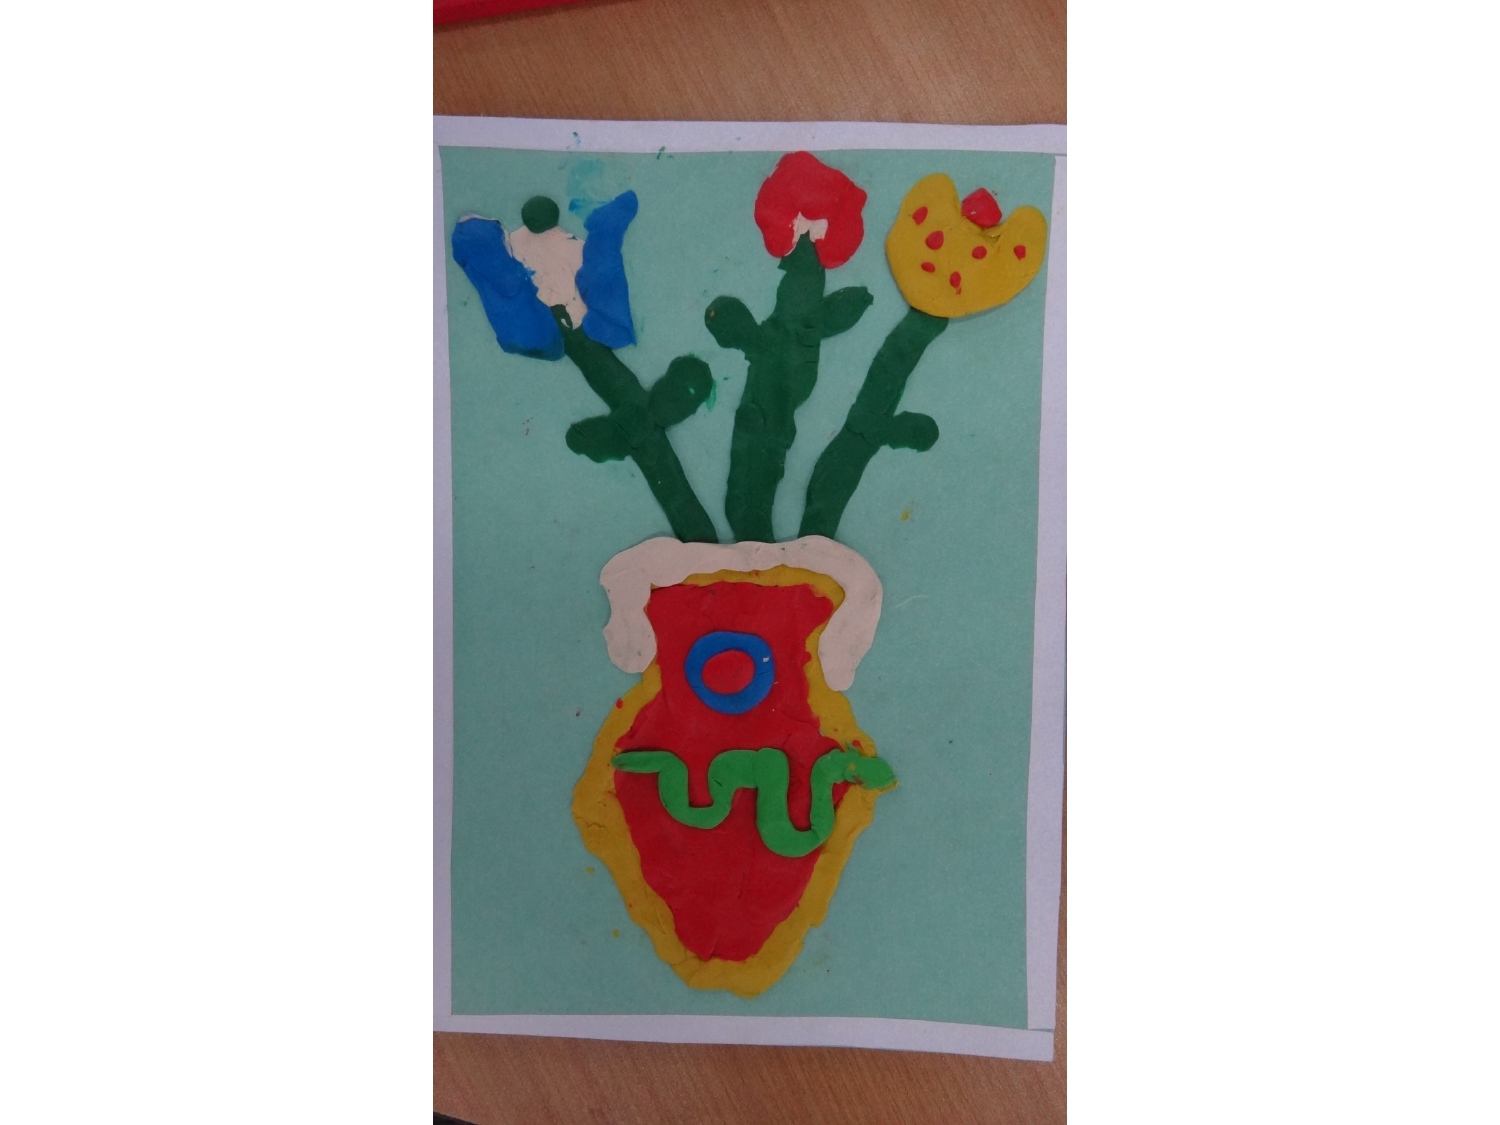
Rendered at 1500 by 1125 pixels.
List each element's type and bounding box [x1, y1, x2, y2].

picture [433, 0, 1067, 1125]
